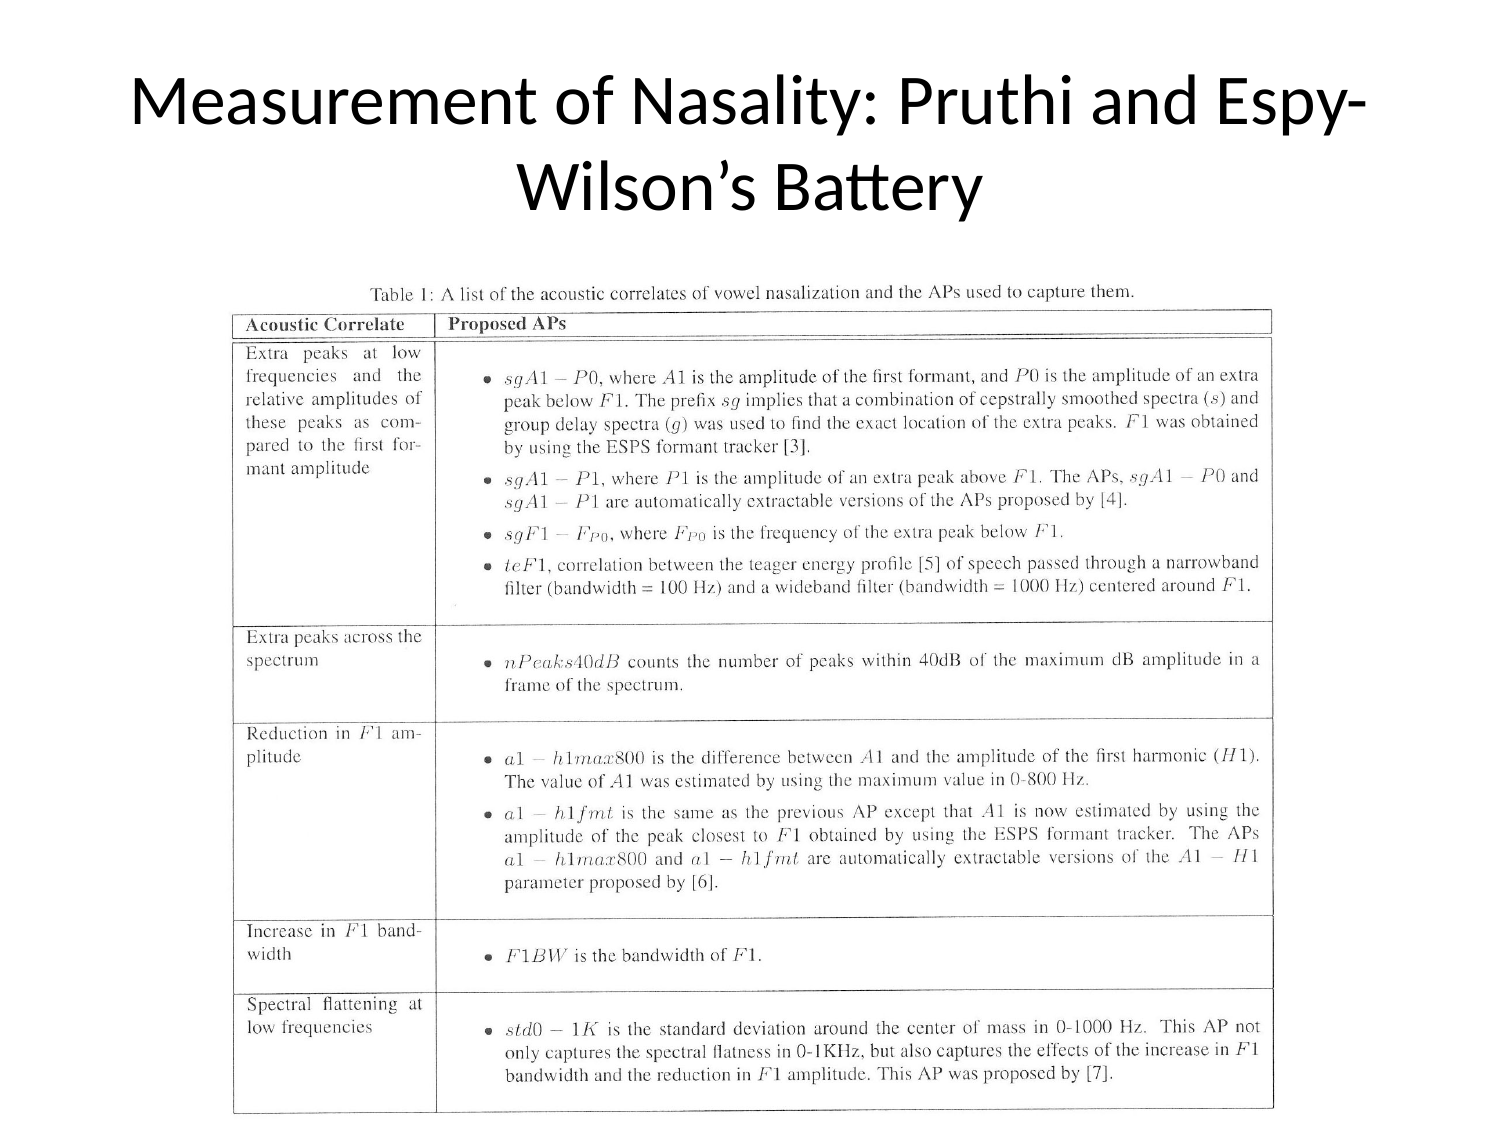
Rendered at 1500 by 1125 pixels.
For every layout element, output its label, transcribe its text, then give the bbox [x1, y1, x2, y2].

title Measurement of Nasality: Pruthi and Espy-Wilson’s Battery [75, 45, 1425, 233]
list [174, 262, 1306, 1125]
